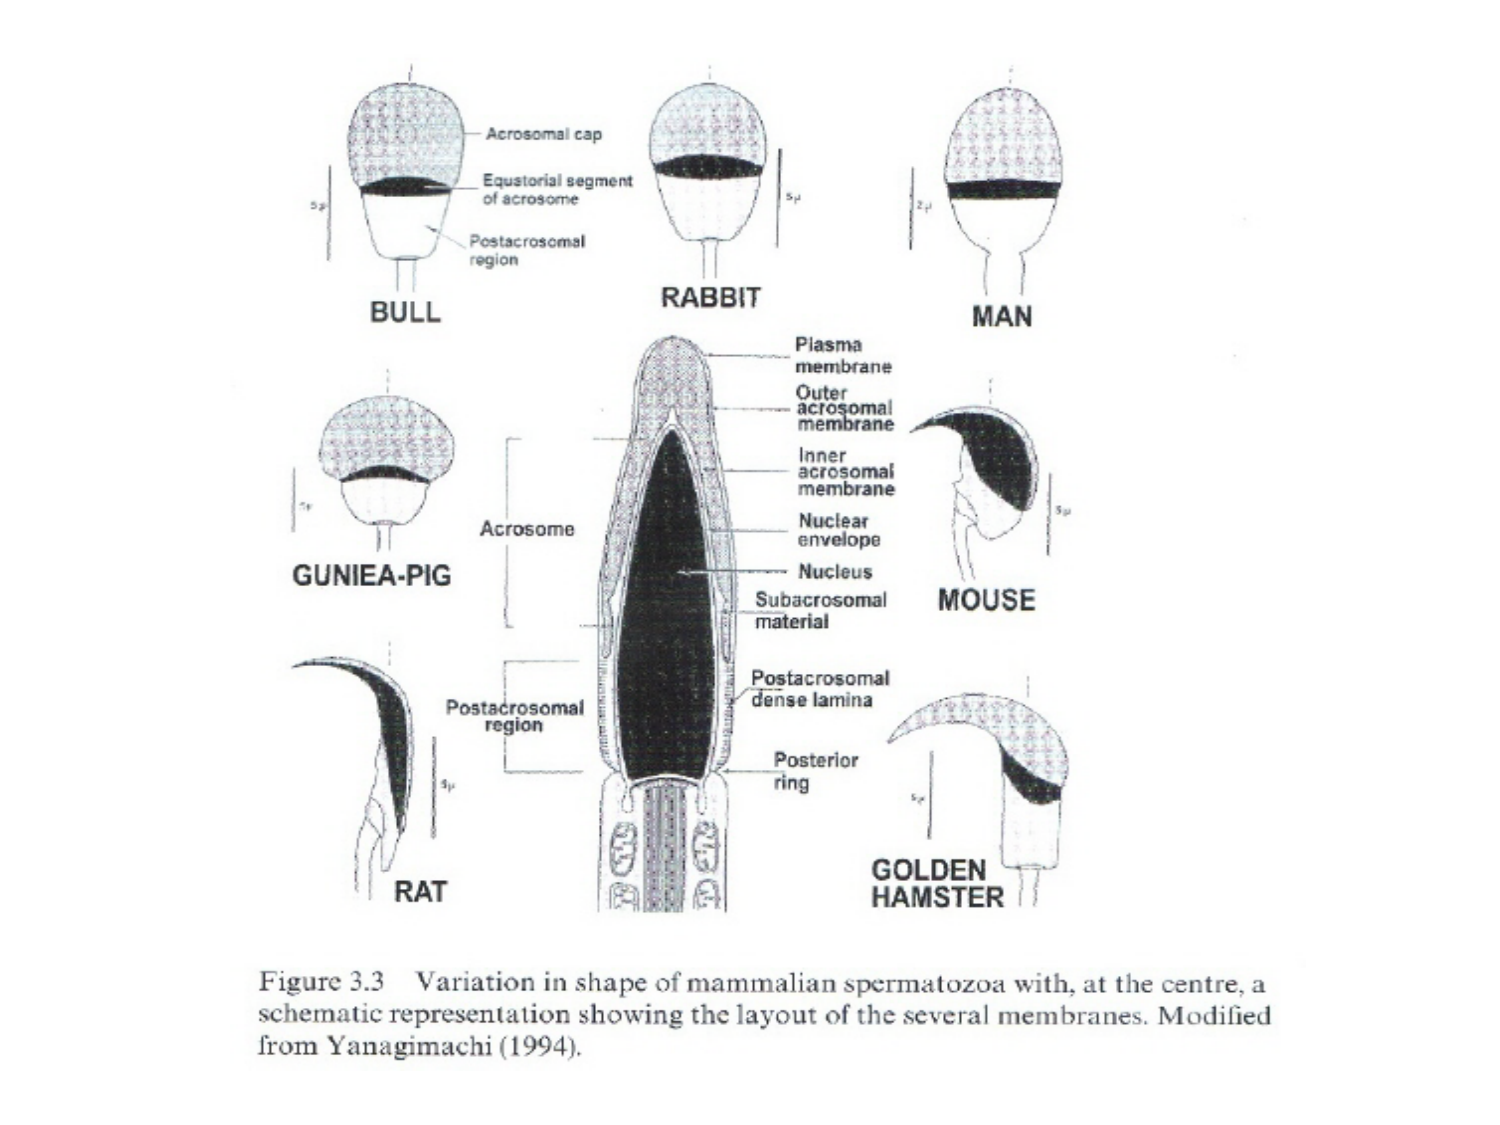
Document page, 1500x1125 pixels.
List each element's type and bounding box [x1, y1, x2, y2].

picture [229, 30, 1306, 1071]
